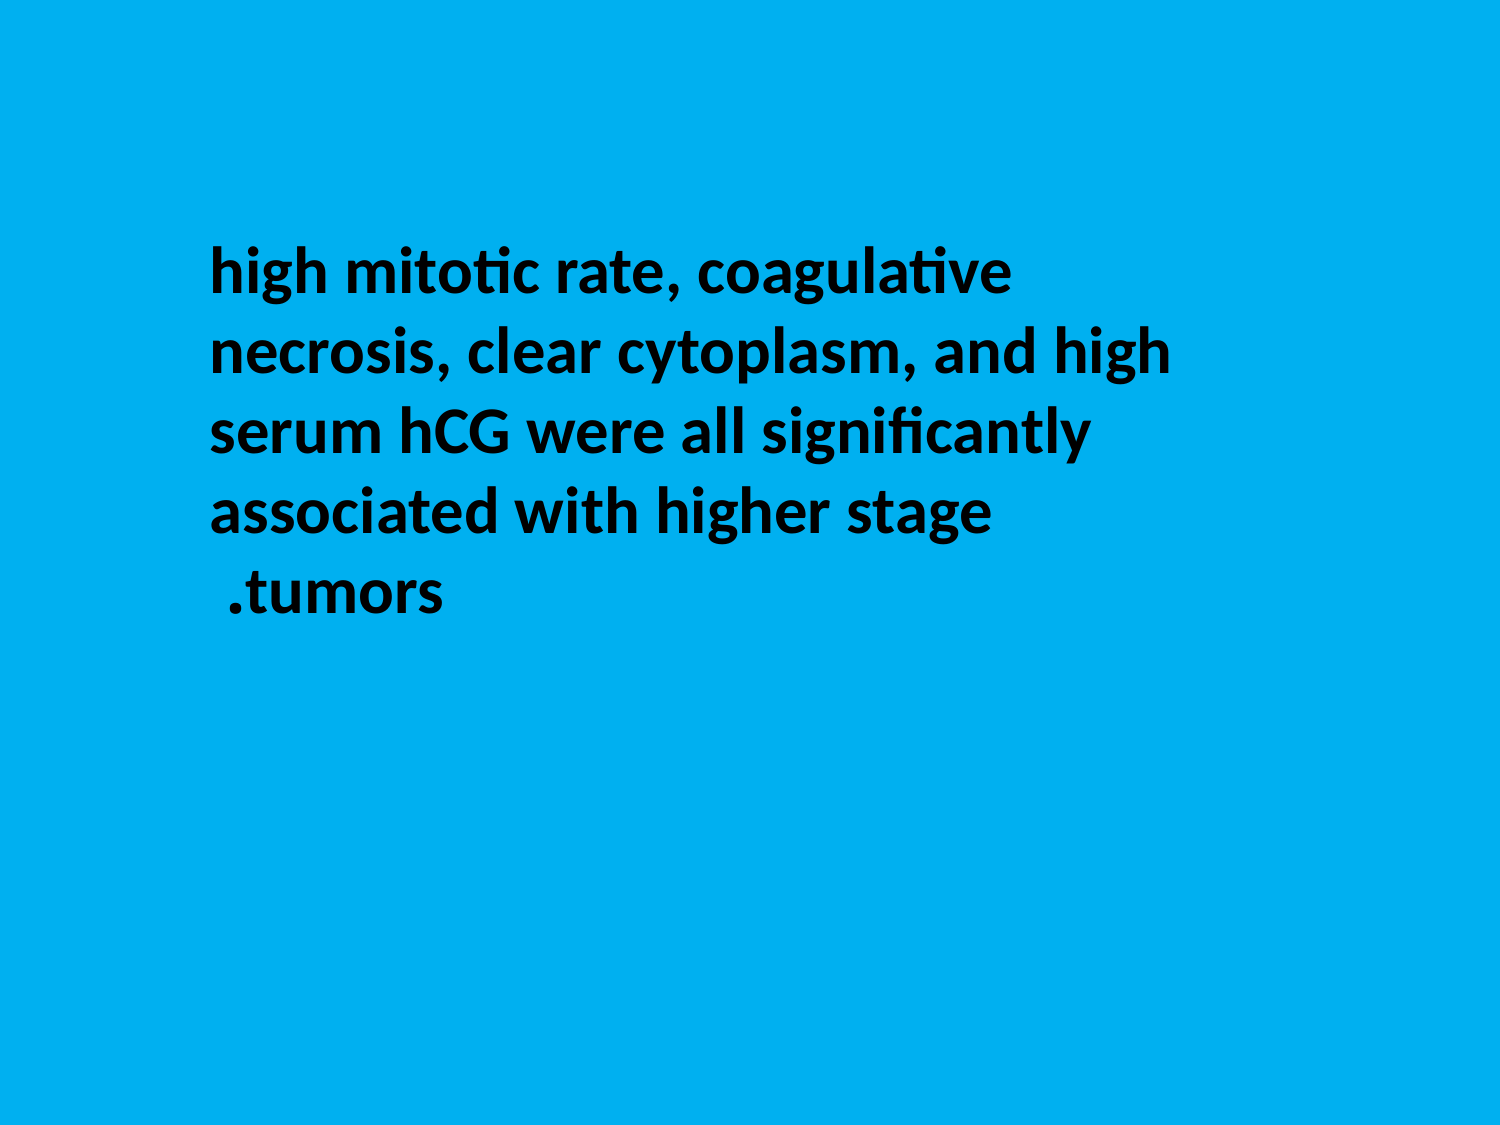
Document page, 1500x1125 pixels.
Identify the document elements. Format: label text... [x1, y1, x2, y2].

text_box high mitotic rate, coagulative necrosis, clear cytoplasm, and high serum hCG were all significantly associated with higher stage tumors. [194, 219, 1235, 635]
